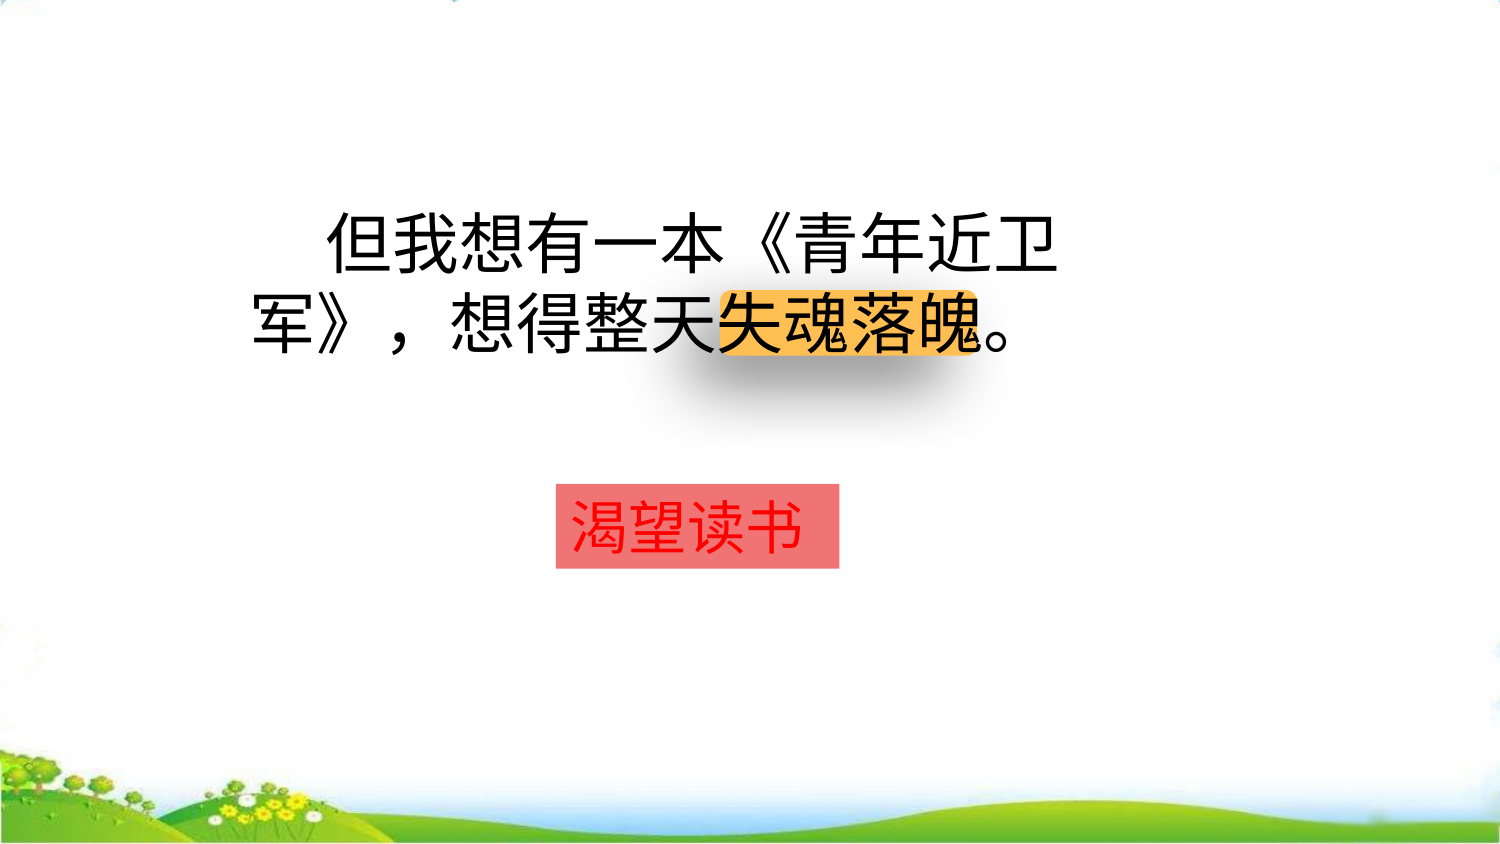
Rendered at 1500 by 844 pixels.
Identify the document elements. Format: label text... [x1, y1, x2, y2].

text_box 渴望读书 [555, 483, 840, 569]
text_box 但我想有一本《青年近卫军》，想得整天失魂落魄。 [235, 194, 1204, 369]
picture [0, 0, 1500, 844]
